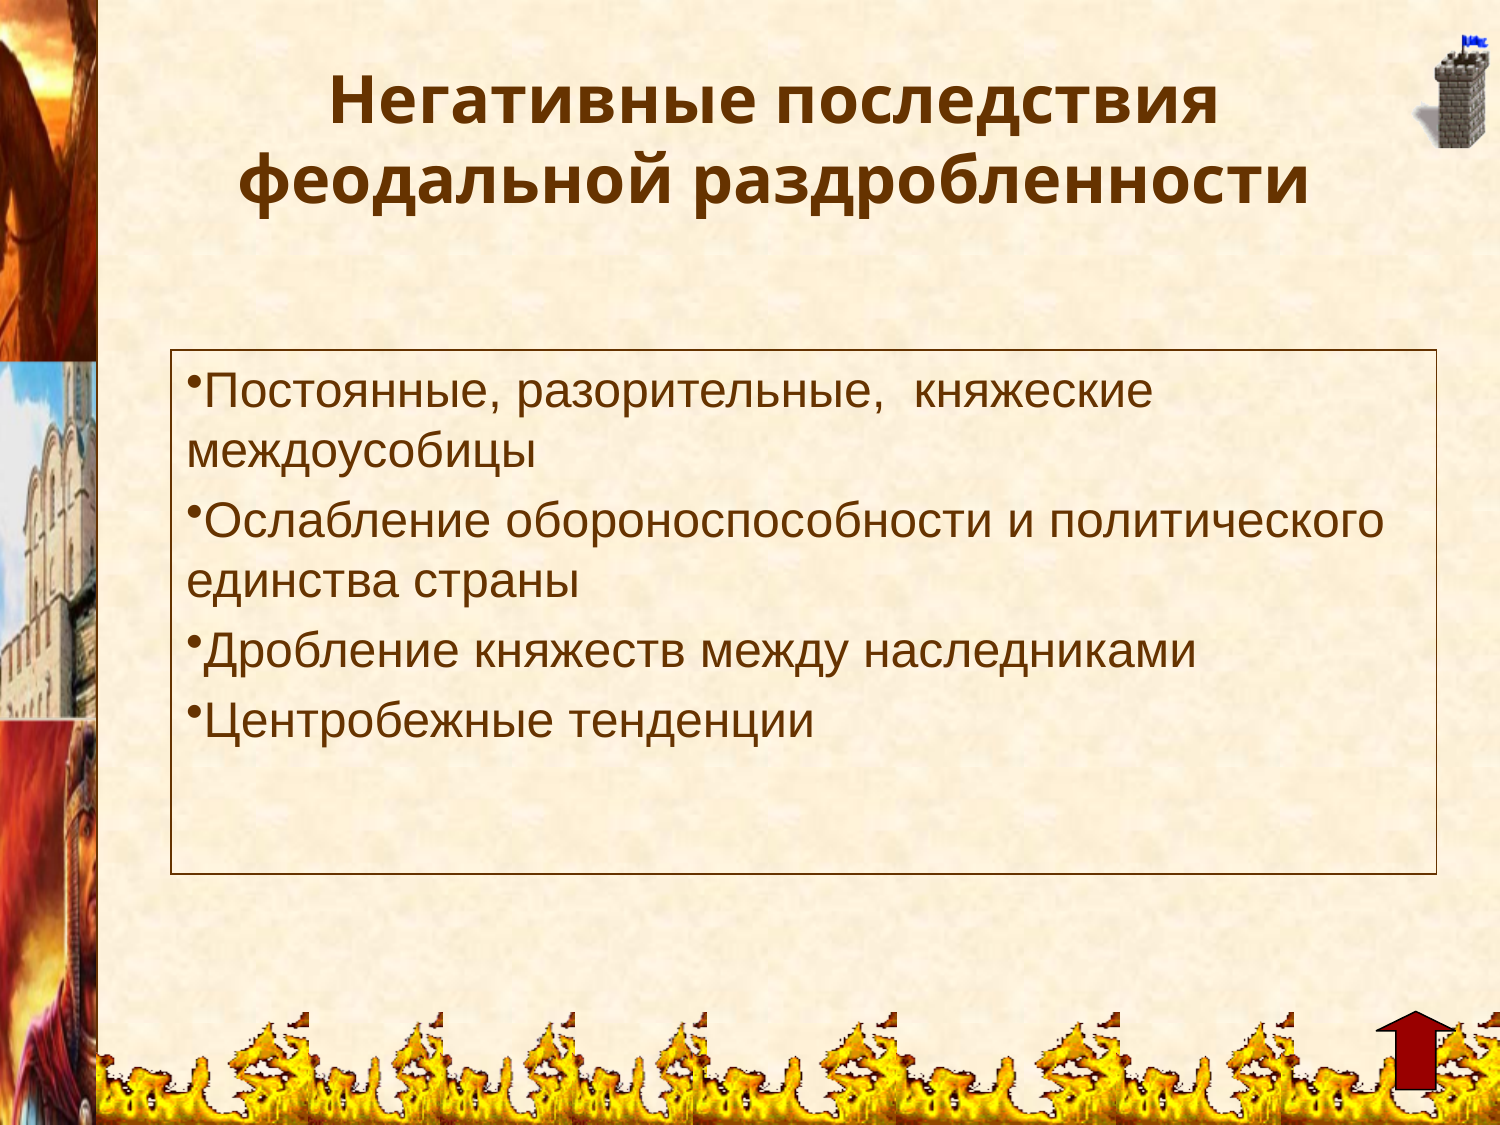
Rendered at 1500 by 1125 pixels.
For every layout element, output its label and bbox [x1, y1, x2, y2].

picture [1410, 30, 1500, 155]
text_box [0, 0, 1500, 1125]
